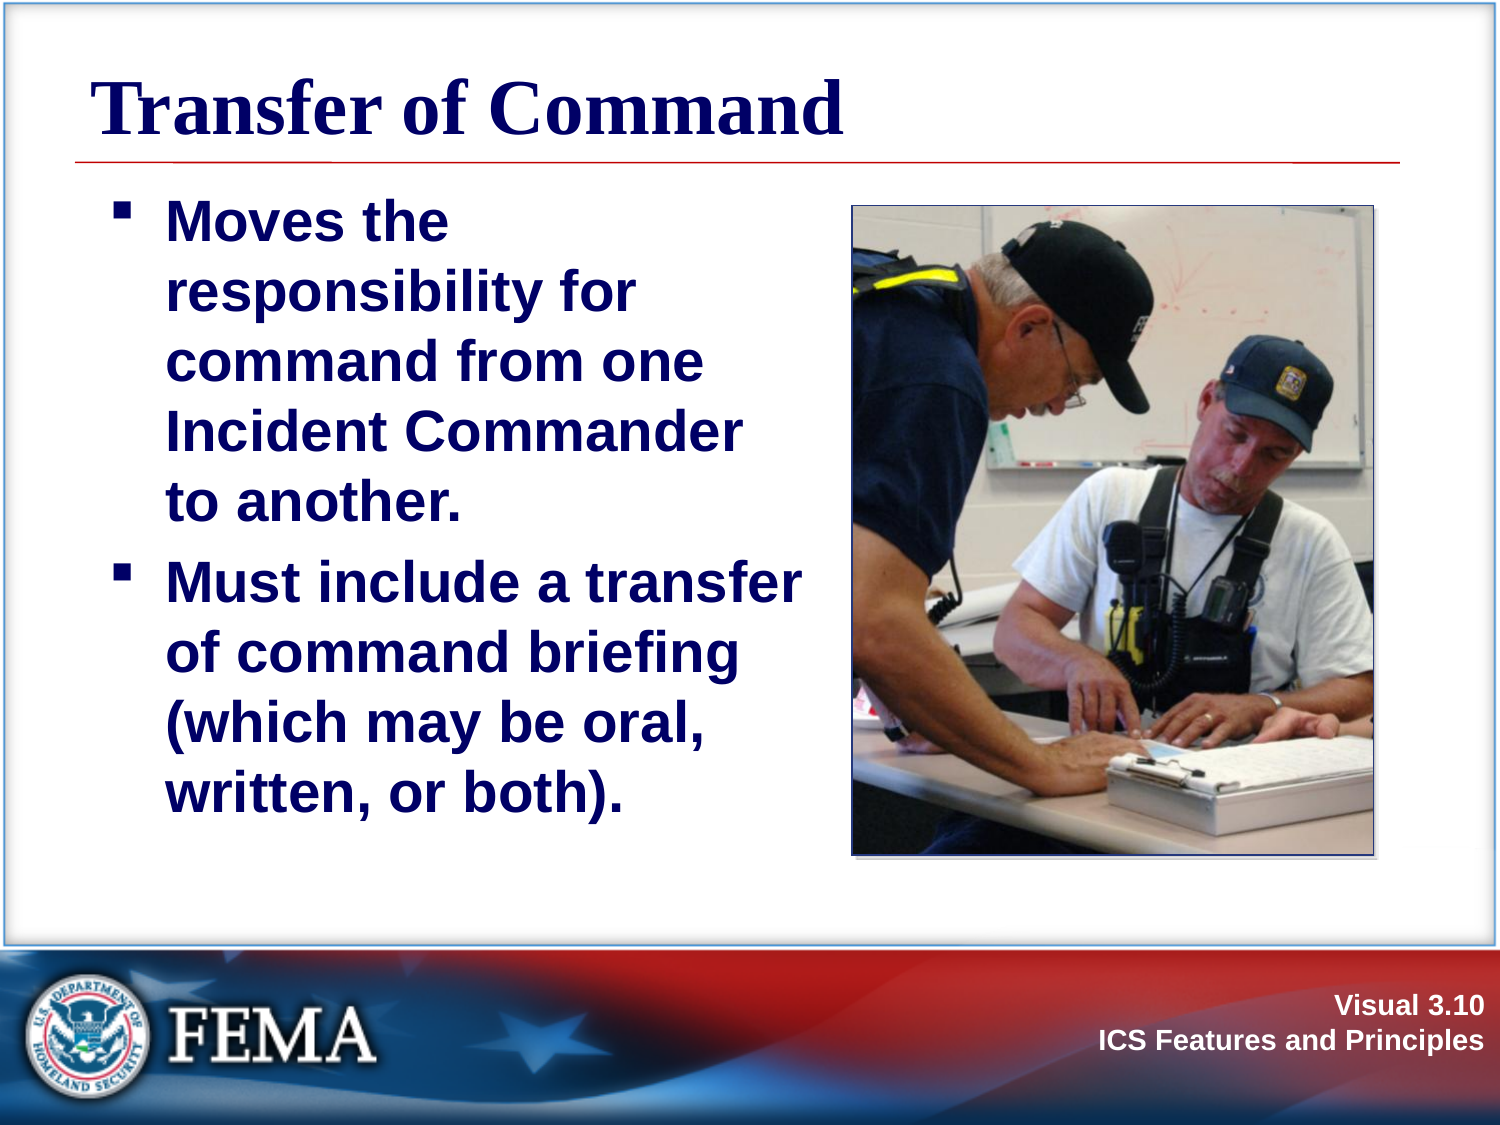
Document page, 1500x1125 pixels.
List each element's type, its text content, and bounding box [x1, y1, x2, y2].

picture [0, 0, 1500, 1125]
list Moves the responsibility for command from one Incident Commander to another. Must include a transfer of command briefing (which may be oral, written, or both). [75, 175, 828, 938]
title Transfer of Command [75, 50, 1425, 155]
